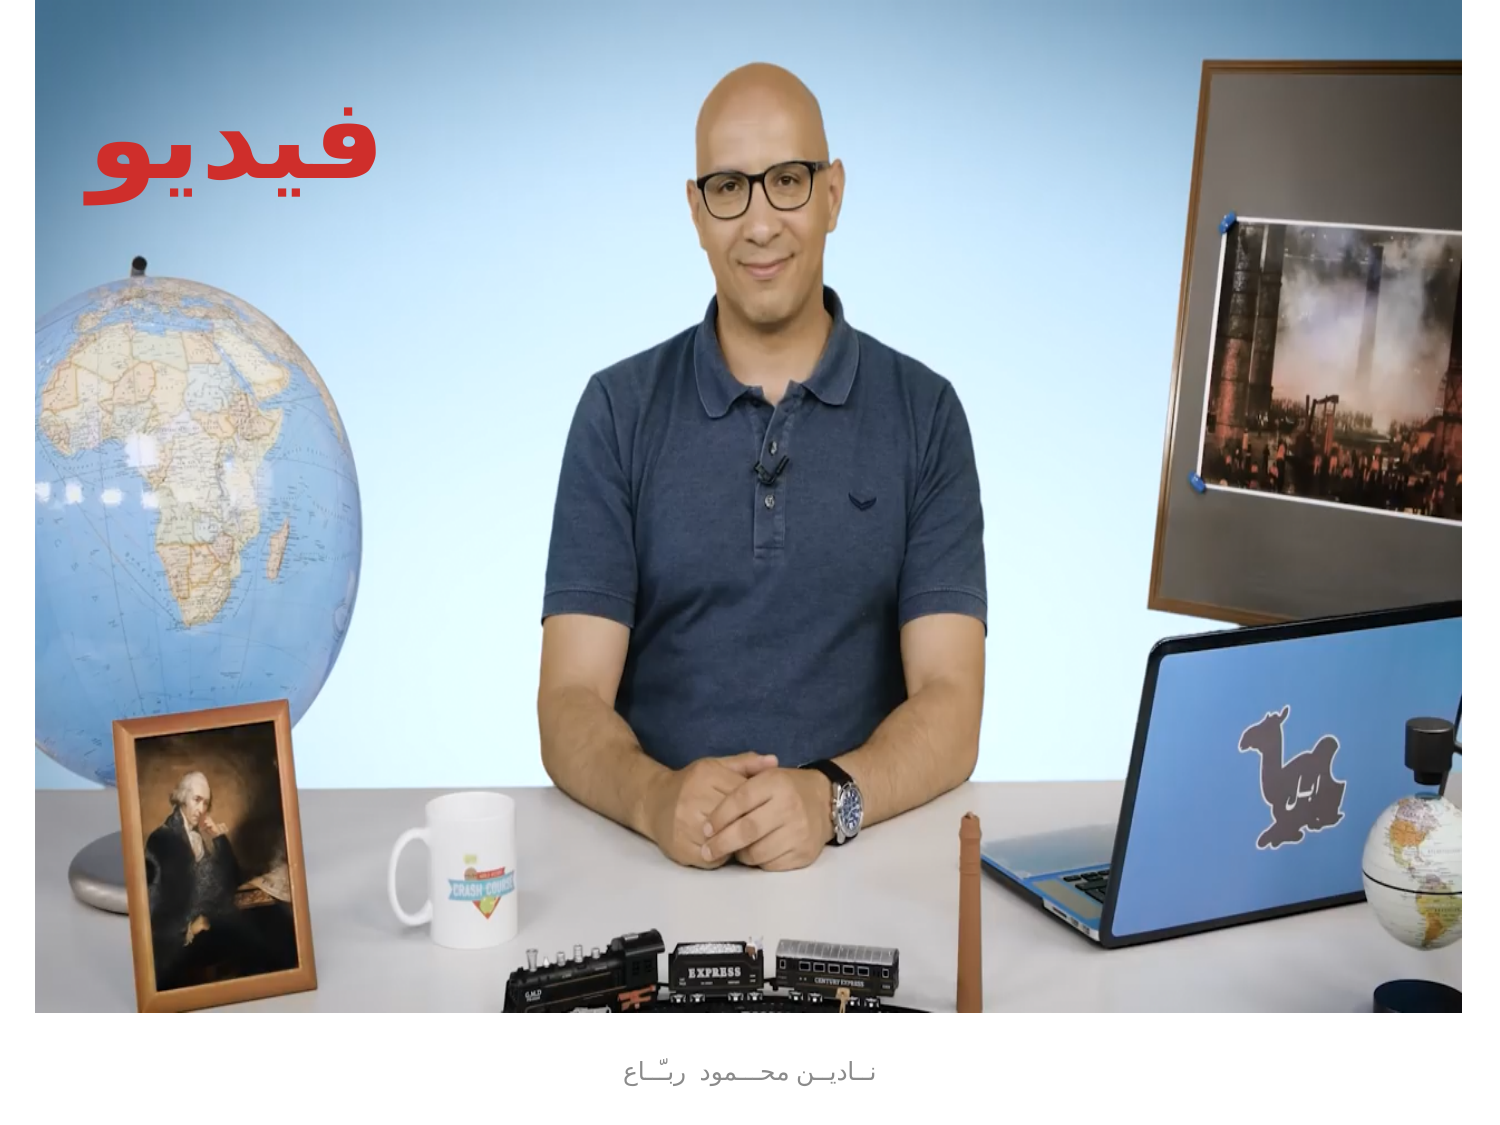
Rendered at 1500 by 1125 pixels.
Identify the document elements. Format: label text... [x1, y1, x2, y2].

footer نــاديــن محـــمود ربـّــاع [512, 1042, 988, 1103]
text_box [34, 0, 1463, 1014]
